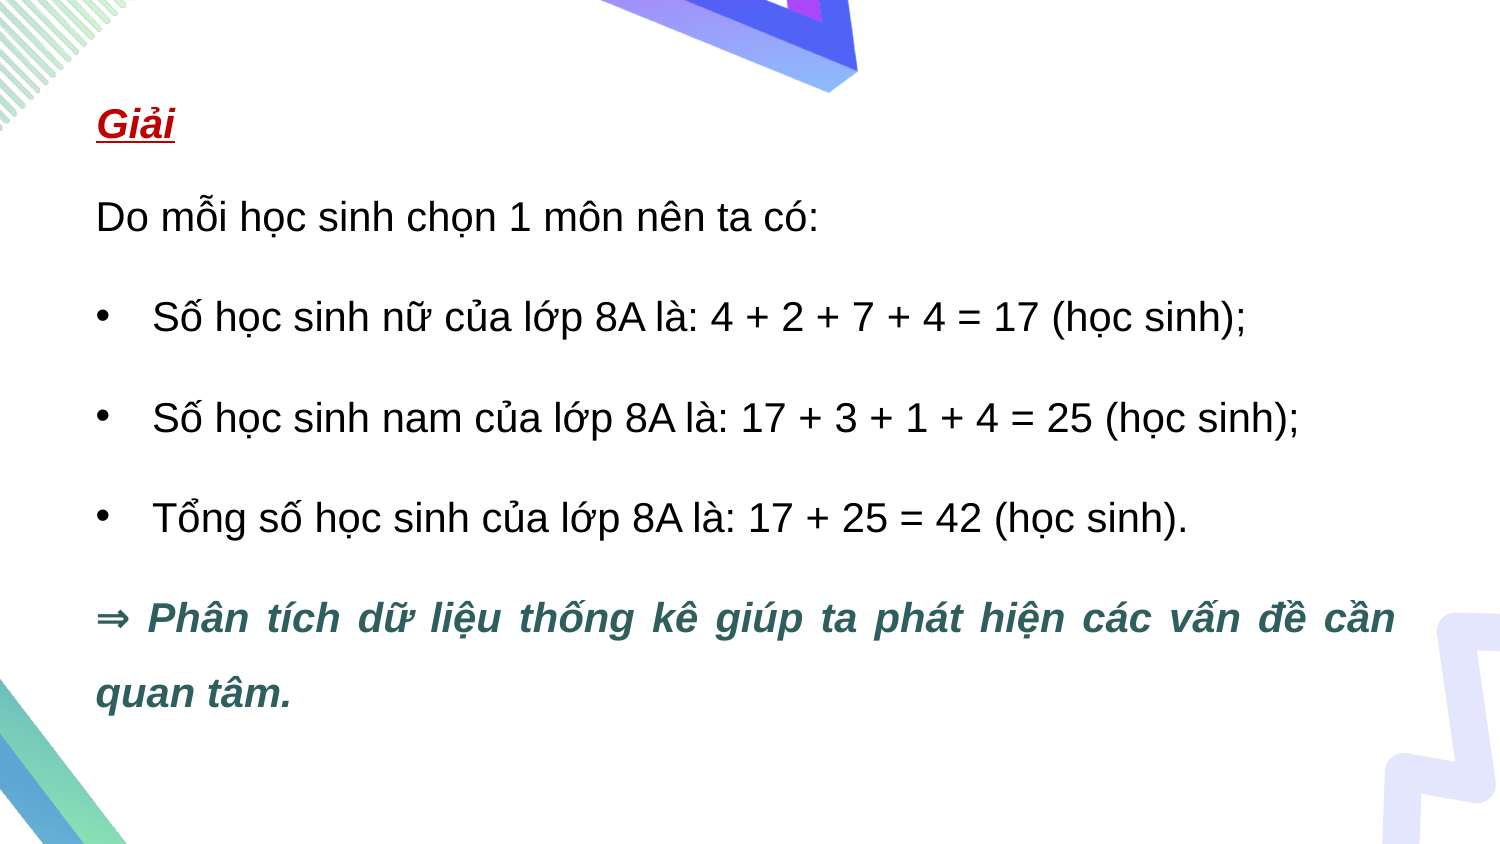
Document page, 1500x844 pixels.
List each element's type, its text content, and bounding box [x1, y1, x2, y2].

text_box Do mỗi học sinh chọn 1 môn nên ta có: Số học sinh nữ của lớp 8A là: 4 + 2 + 7 + 4 = 17 (học sinh); Số học sinh nam của lớp 8A là: 17 + 3 + 1 + 4 = 25 (học sinh); Tổng số học sinh của lớp 8A là: 17 + 25 = 42 (học sinh). ⇒ Phân tích dữ liệu thống kê giúp ta phát hiện các vấn đề cần quan tâm. [80, 157, 1412, 723]
picture [0, 675, 255, 844]
text_box Giải [81, 89, 190, 155]
picture [576, 0, 892, 147]
